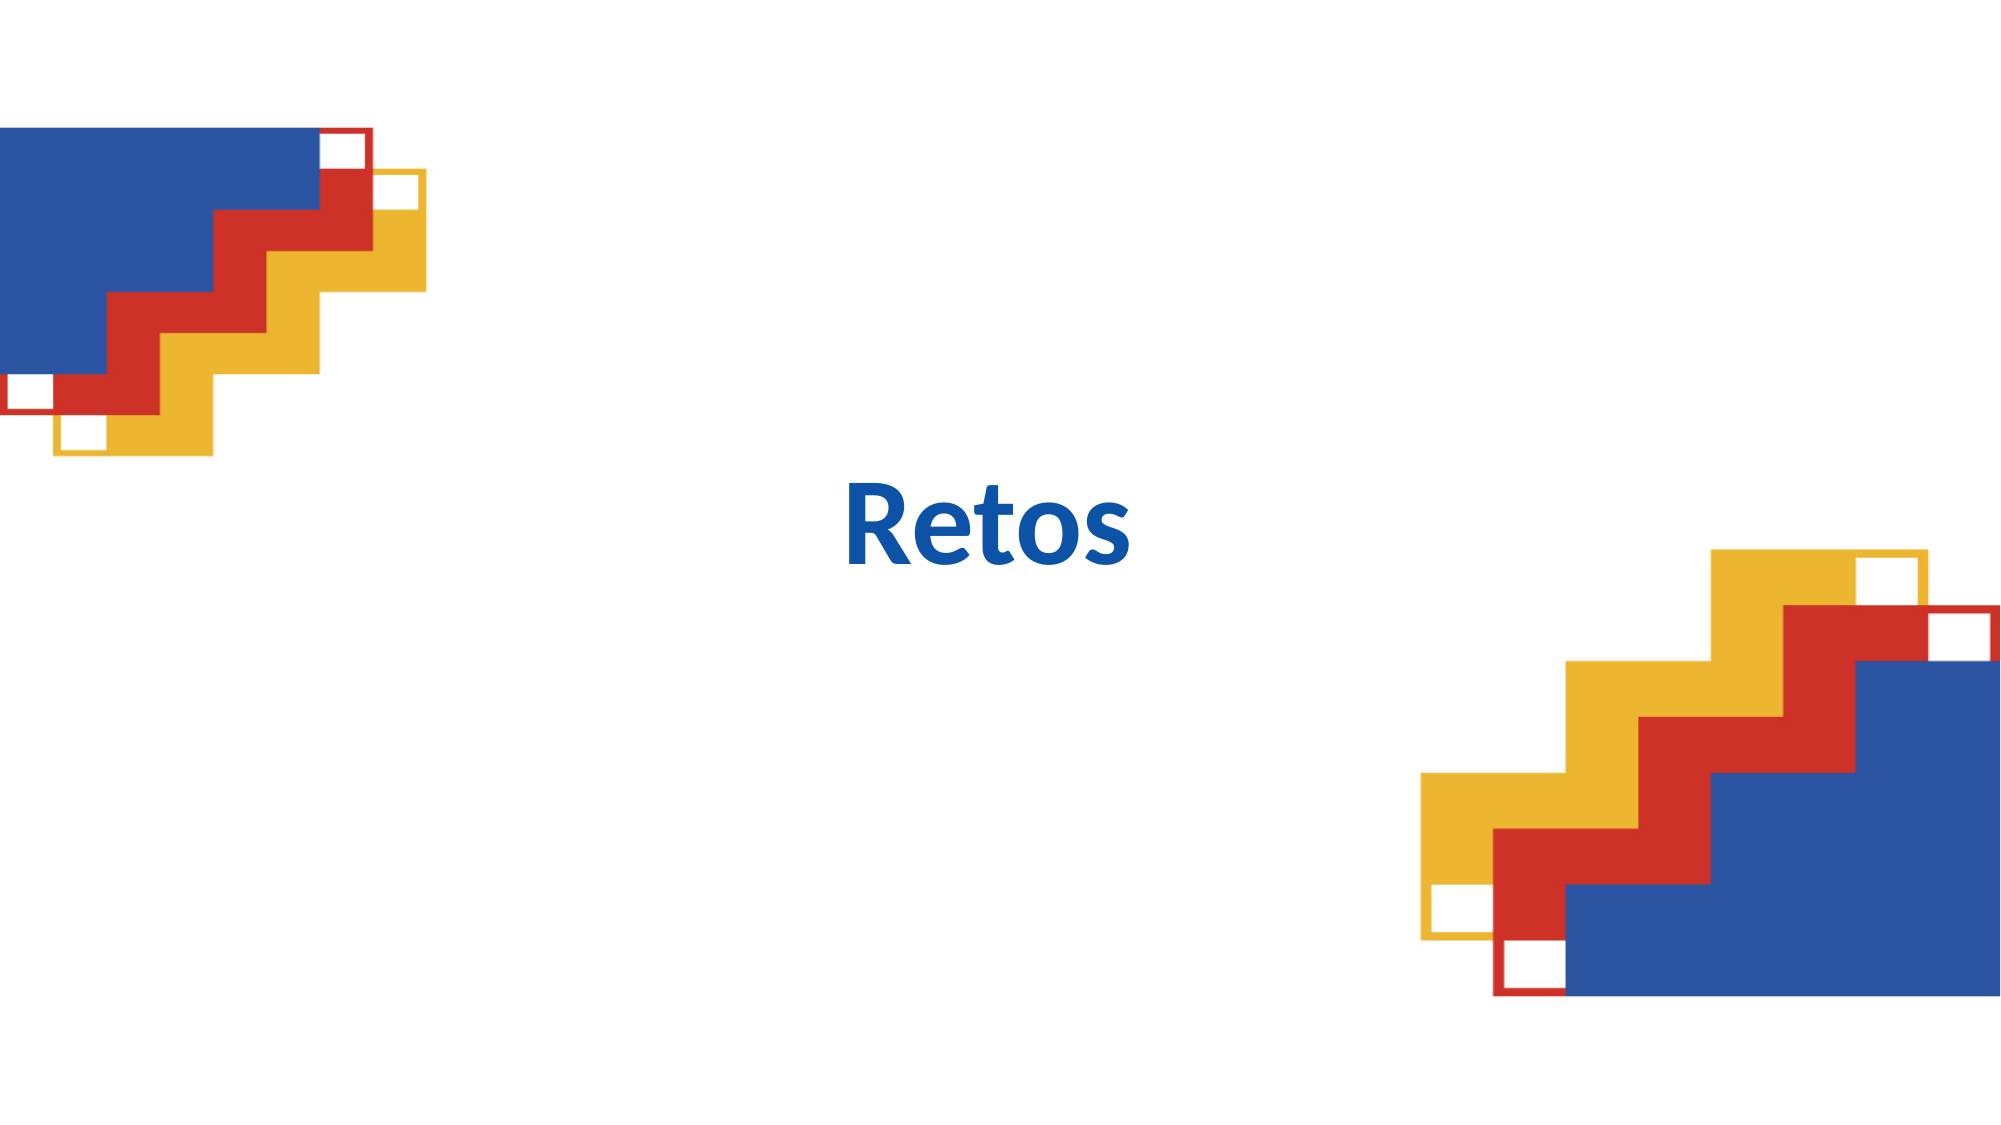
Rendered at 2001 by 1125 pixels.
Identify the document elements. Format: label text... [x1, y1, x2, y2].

text_box Retos [235, 432, 1740, 597]
picture [0, 0, 2001, 1125]
